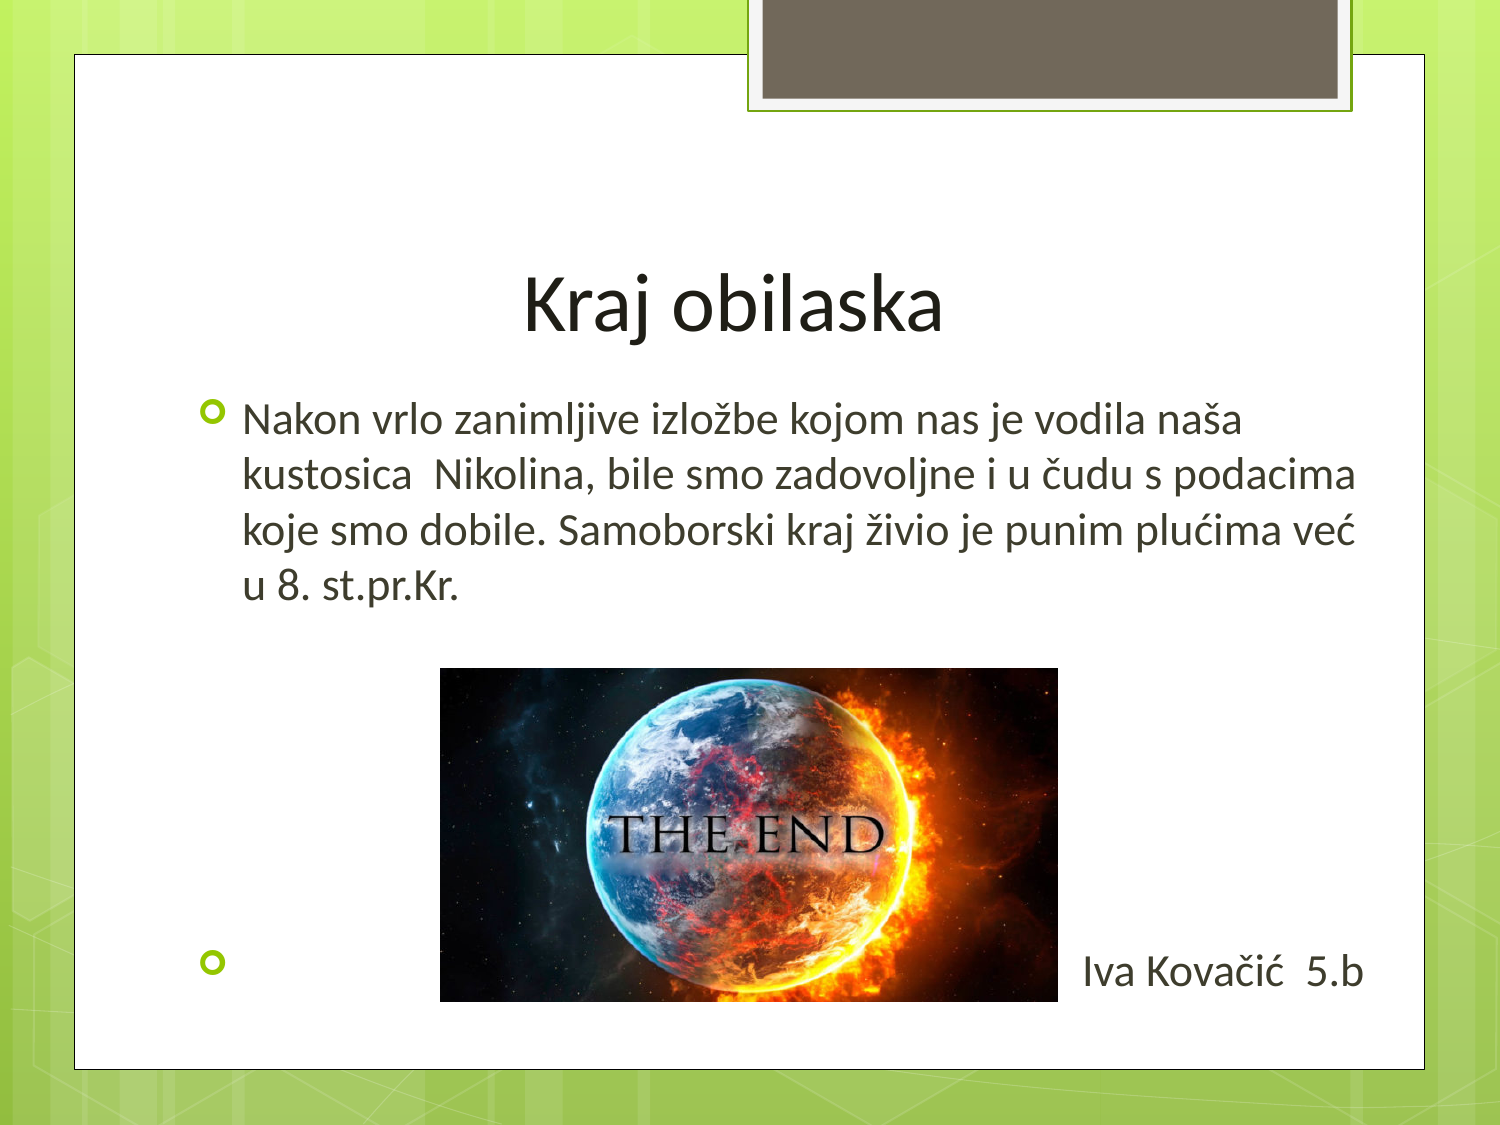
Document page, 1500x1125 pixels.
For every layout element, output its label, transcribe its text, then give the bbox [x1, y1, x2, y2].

picture [440, 668, 1058, 1002]
title Kraj obilaska [171, 168, 1324, 357]
list Nakon vrlo zanimljive izložbe kojom nas je vodila naša kustosica Nikolina, bile smo zadovoljne i u čudu s podacima koje smo dobile. Samoborski kraj živio je punim plućima već u 8. st.pr.Kr. Iva Kovačić 5.b [171, 381, 1388, 1047]
